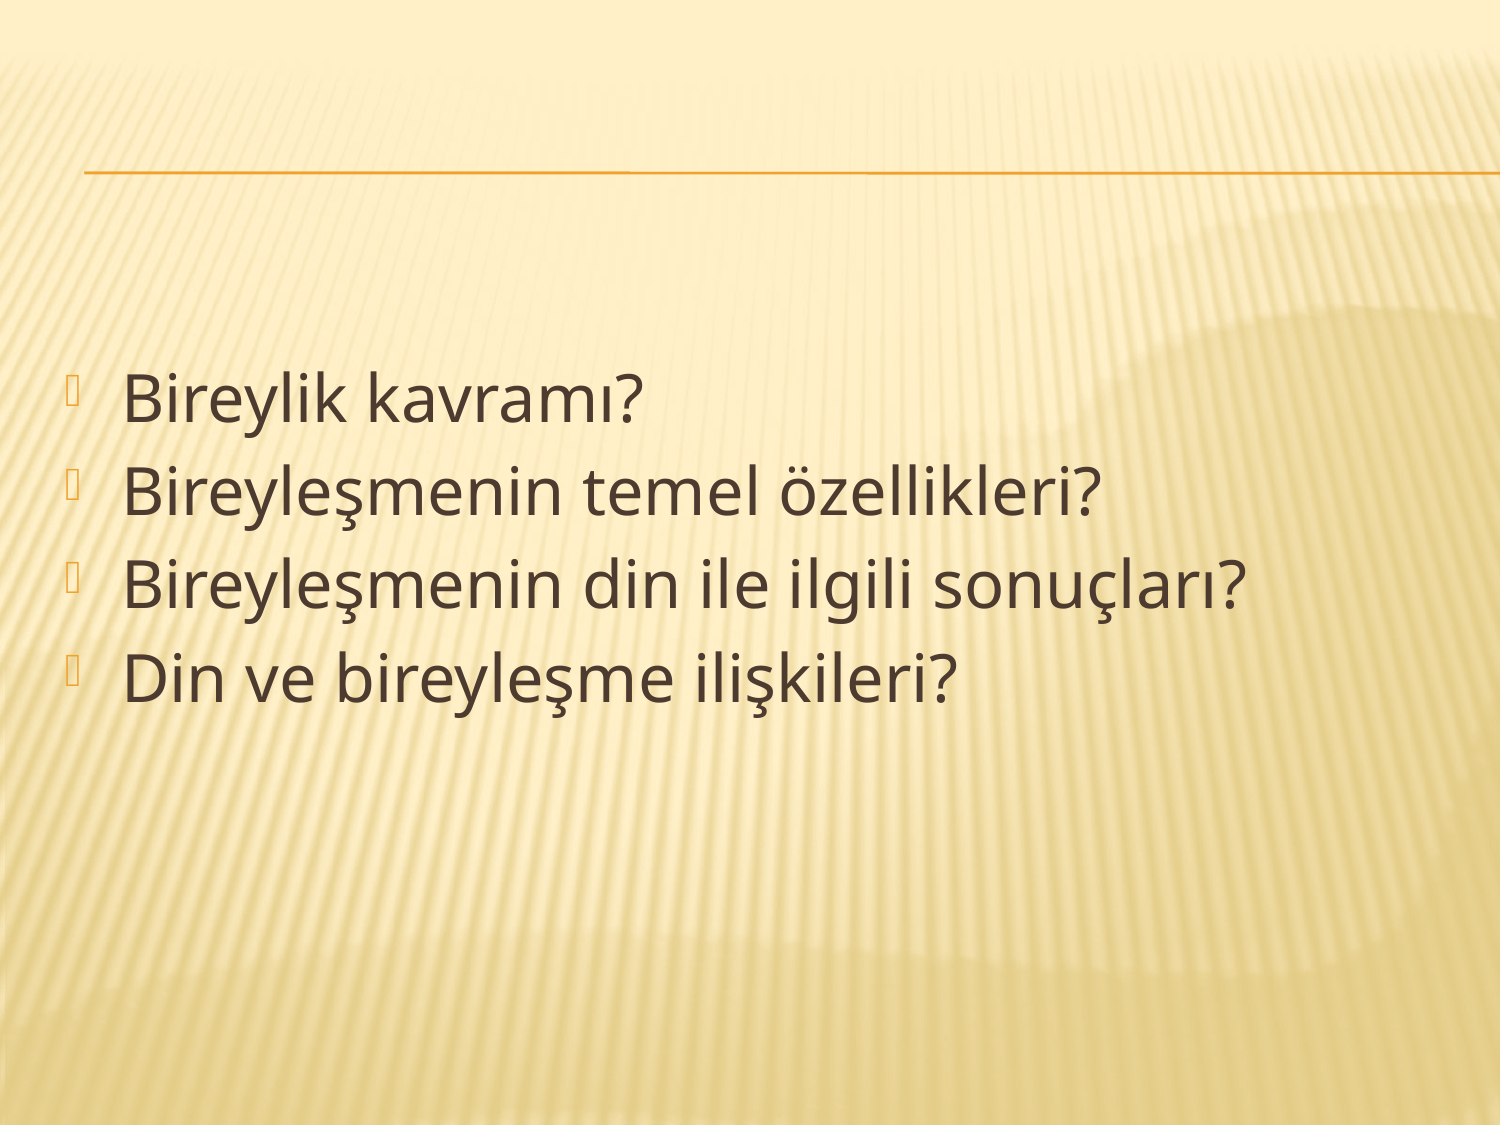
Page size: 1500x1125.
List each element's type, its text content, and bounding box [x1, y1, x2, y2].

list Bireylik kavramı? Bireyleşmenin temel özellikleri? Bireyleşmenin din ile ilgili sonuçları? Din ve bireyleşme ilişkileri? [50, 254, 1475, 998]
